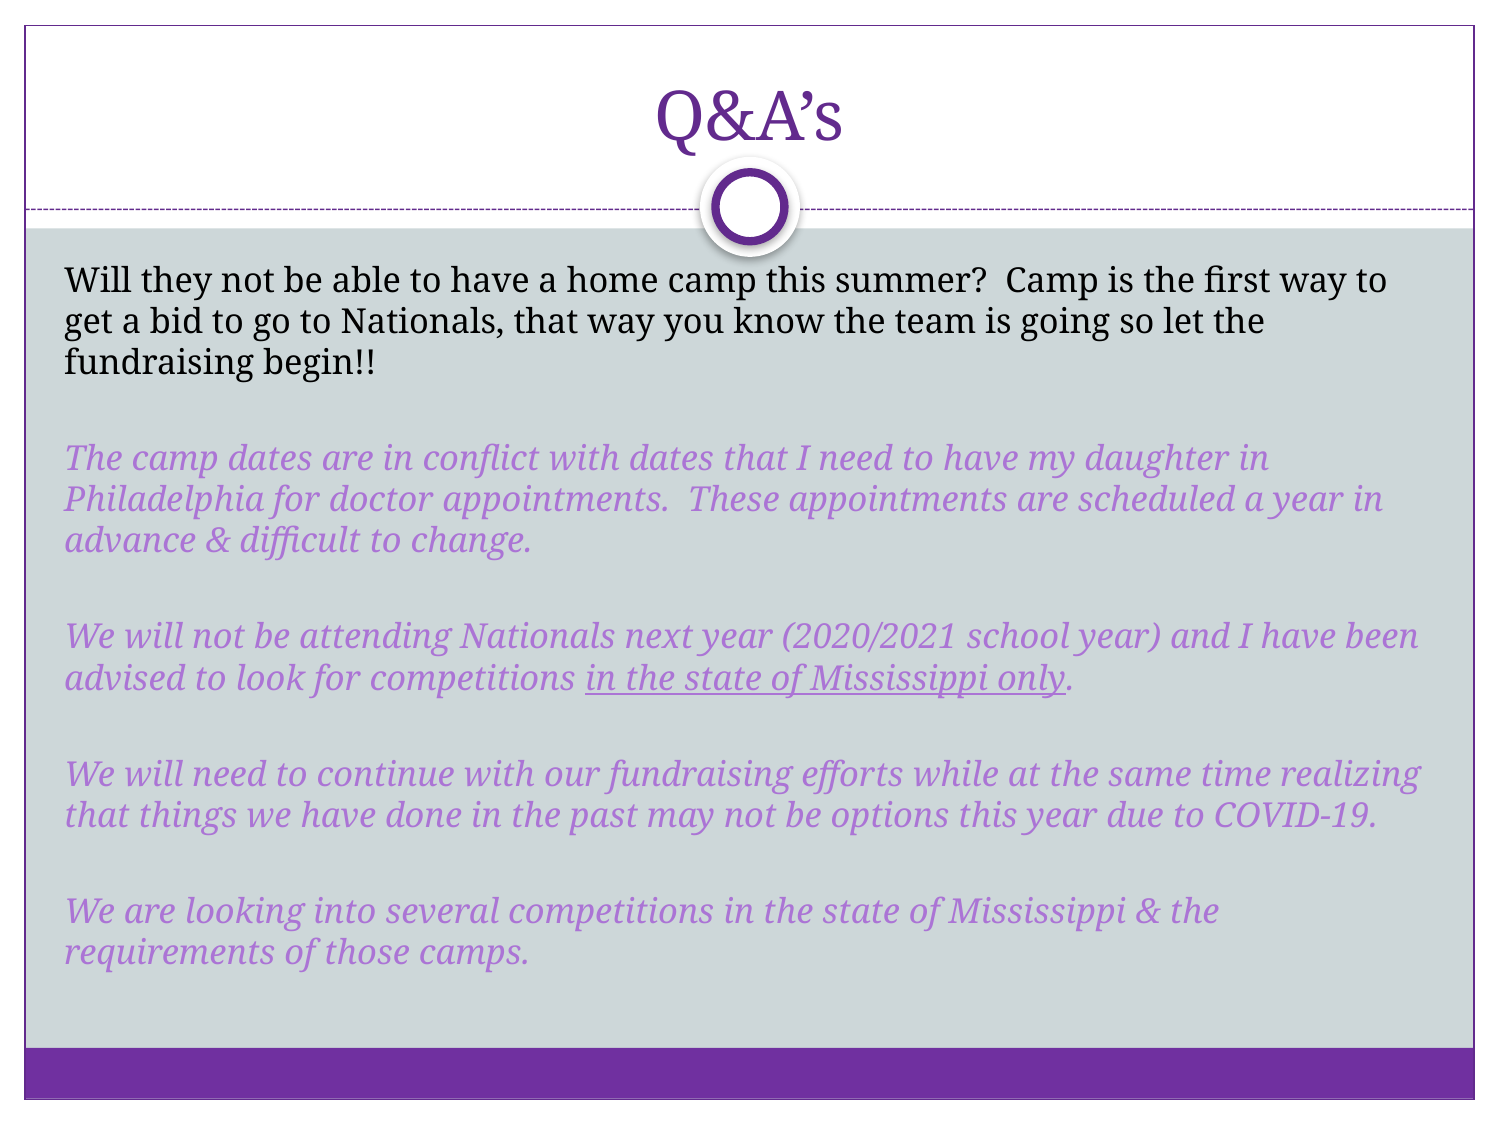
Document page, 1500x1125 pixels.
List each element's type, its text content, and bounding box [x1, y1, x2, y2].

list Will they not be able to have a home camp this summer? Camp is the first way to get a bid to go to Nationals, that way you know the team is going so let the fundraising begin!! The camp dates are in conflict with dates that I need to have my daughter in Philadelphia for doctor appointments. These appointments are scheduled a year in advance & difficult to change. We will not be attending Nationals next year (2020/2021 school year) and I have been advised to look for competitions in the state of Mississippi only. We will need to continue with our fundraising efforts while at the same time realizing that things we have done in the past may not be options this year due to COVID-19. We are looking into several competitions in the state of Mississippi & the requirements of those camps. [49, 250, 1445, 1001]
title Q&A’s [49, 37, 1450, 162]
